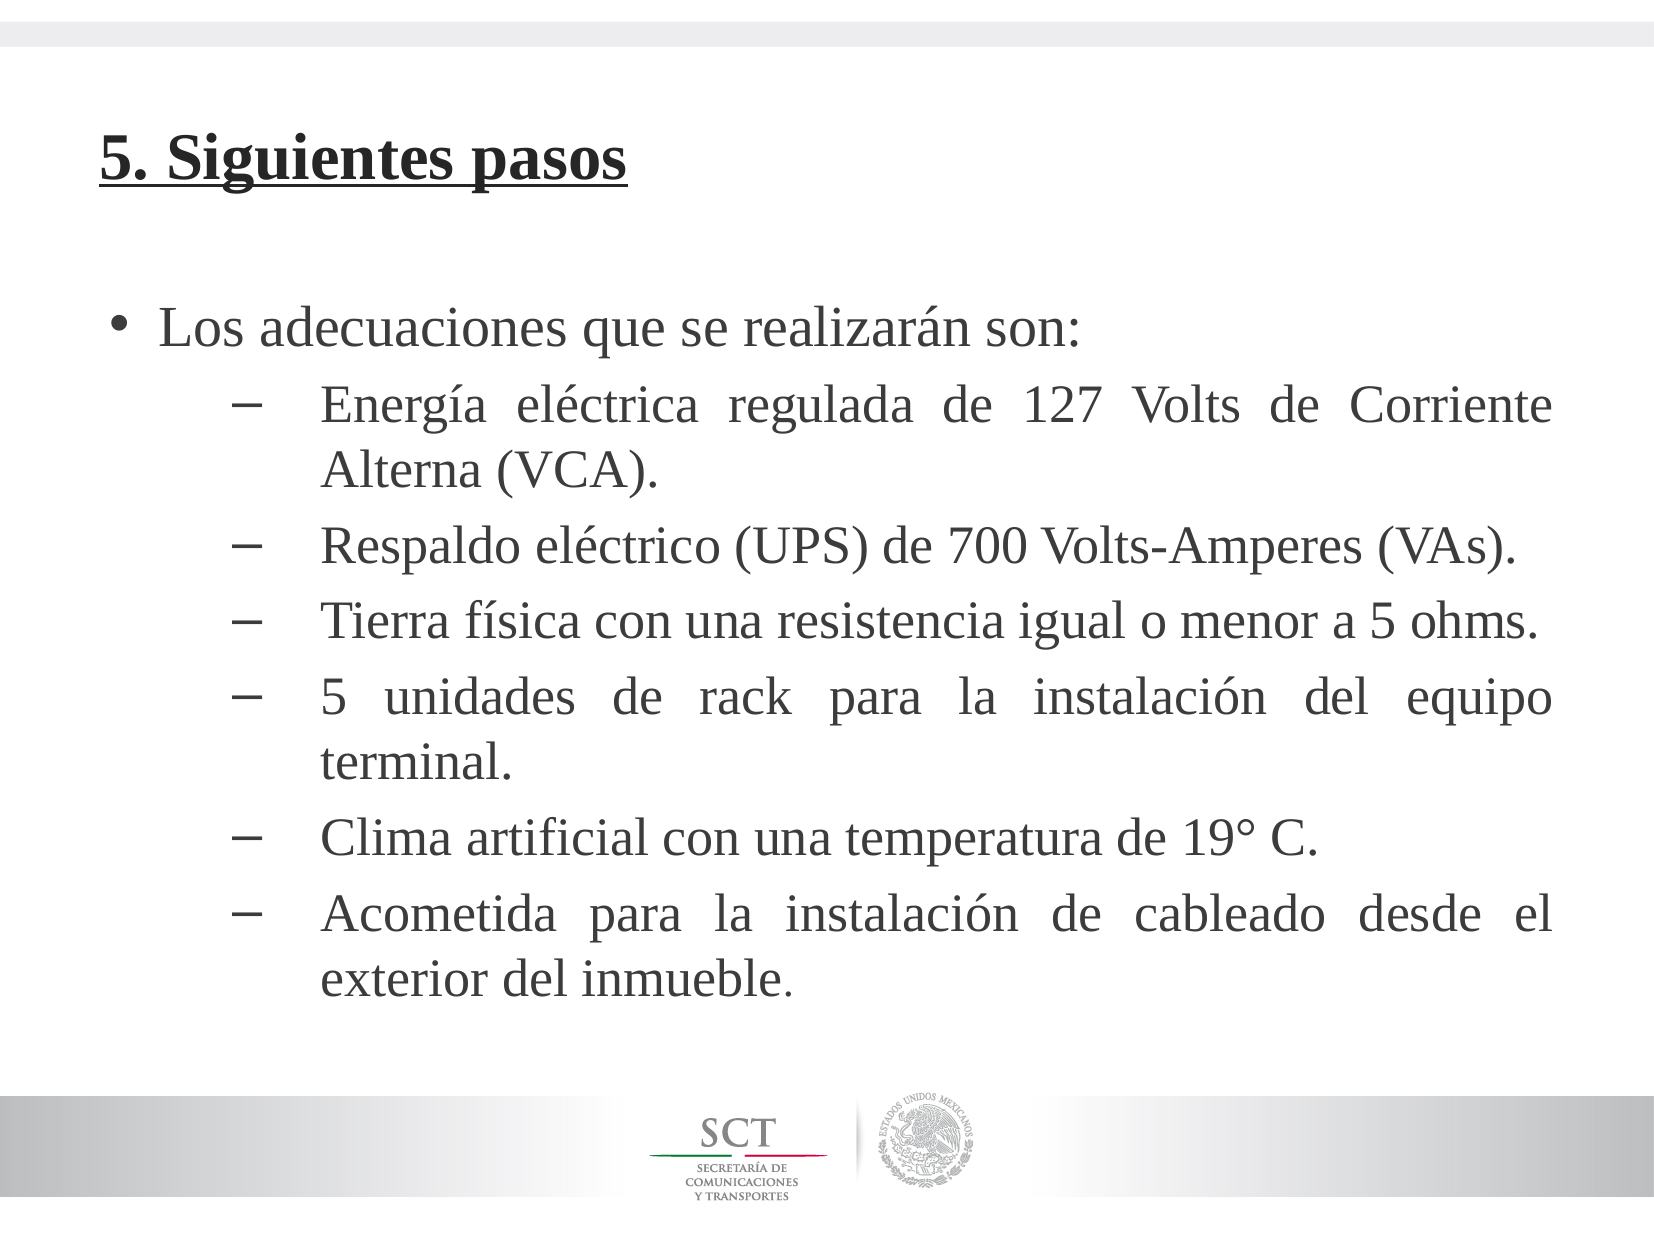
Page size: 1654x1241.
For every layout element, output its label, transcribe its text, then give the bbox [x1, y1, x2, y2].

title 5. Siguientes pasos [82, 49, 1571, 257]
picture [0, 0, 1654, 1240]
list Los adecuaciones que se realizarán son: Energía eléctrica regulada de 127 Volts de Corriente Alterna (VCA). Respaldo eléctrico (UPS) de 700 Volts-Amperes (VAs). Tierra física con una resistencia igual o menor a 5 ohms. 5 unidades de rack para la instalación del equipo terminal. Clima artificial con una temperatura de 19° C. Acometida para la instalación de cableado desde el exterior del inmueble. [82, 265, 1571, 1093]
